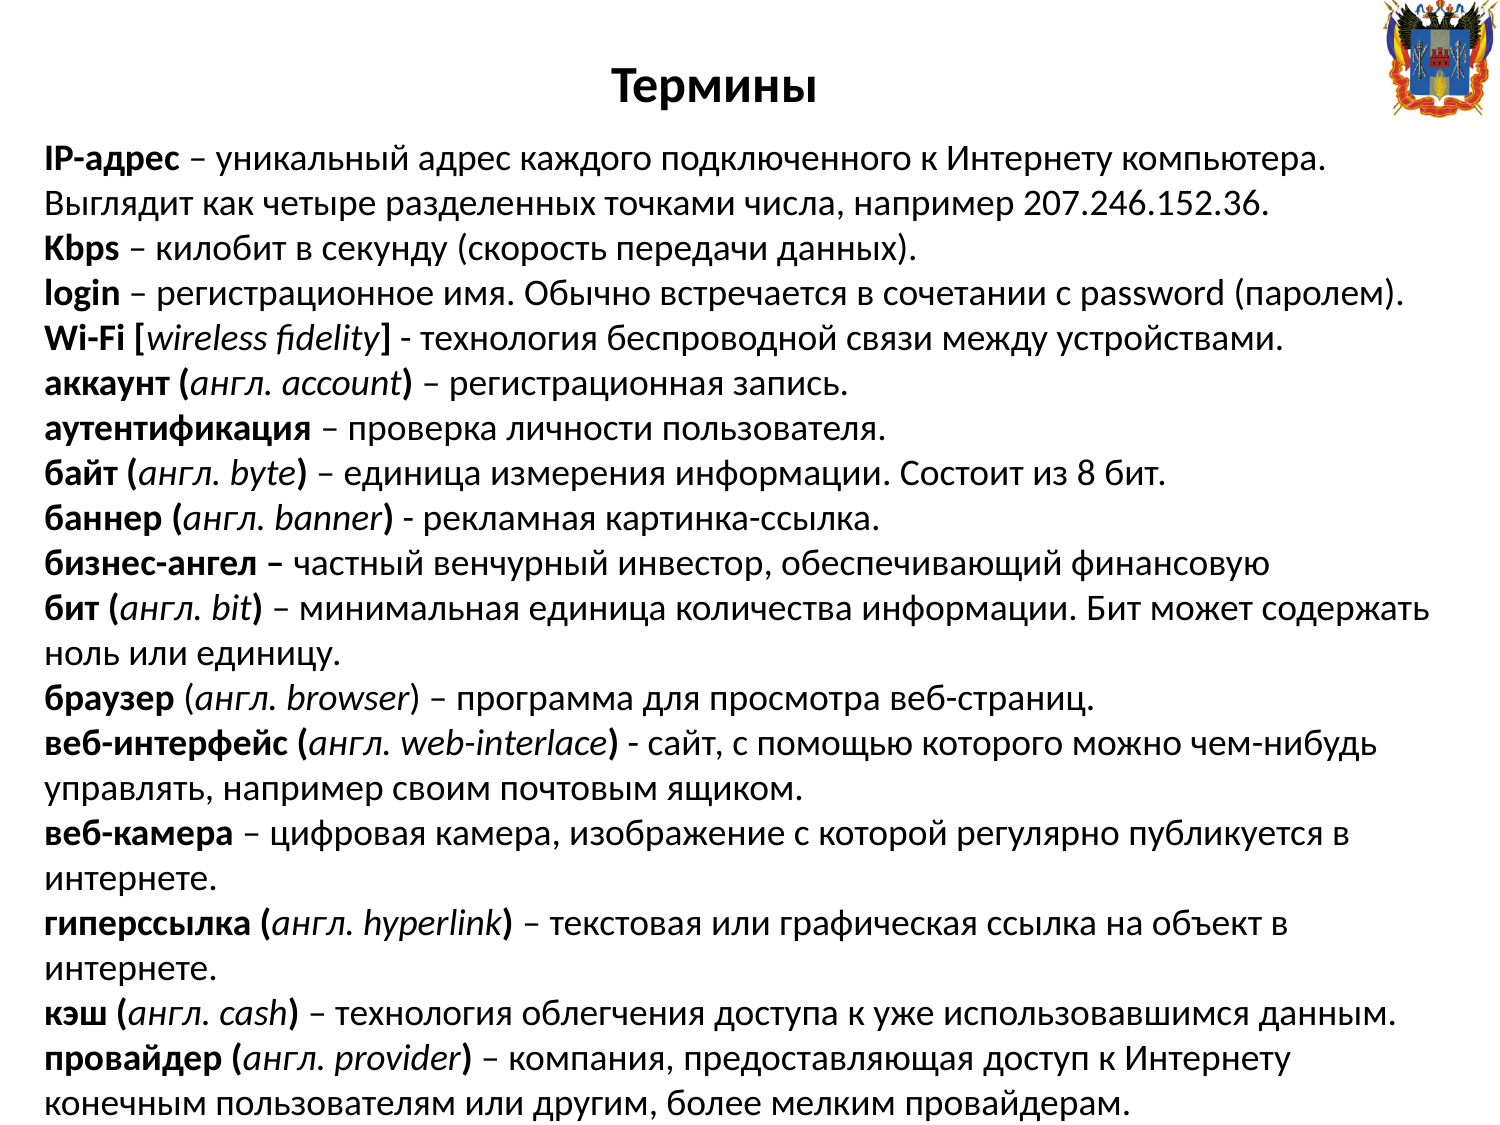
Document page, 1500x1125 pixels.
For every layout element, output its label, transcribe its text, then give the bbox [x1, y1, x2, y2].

picture [1381, 0, 1500, 120]
text_box IP-адрес – уникальный адрес каждого подключенного к Интернету компьютера. Выглядит как четыре разделенных точками чис­ла, например 207.246.152.36. Kbps – килобит в секунду (скорость передачи данных). login – регистрационное имя. Обычно встречается в сочетании с password (паролем). Wi-Fi [wireless fidelity] - технология беспроводной связи между устройствами. аккаунт (англ. account) – регистрационная запись. аутентификация – проверка личности пользователя. байт (англ. byte) – единица измерения информации. Состоит из 8 бит. баннер (англ. banner) - рекламная картинка-ссылка. бизнес-ангел – частный венчурный инвестор, обеспечивающий финансовую бит (англ. bit) – минимальная единица количества информации. Бит может содержать ноль или единицу. браузер (англ. browser) – программа для просмотра веб-страниц. веб-интерфейс (англ. web-in­terlace) - сайт, с помощью которого можно чем-нибудь управлять, например своим почтовым ящиком. веб-камера – цифровая камера, изображение с которой регулярно публикуется в интернете. гиперссылка (англ. hyper­link) – текстовая или графическая ссылка на объект в интернете. кэш (англ. cash) – технология облегчения доступа к уже использовавшимся данным. провайдер (англ. provider) – компания, предоставляющая доступ к Интернету конечным пользователям или другим, более мелким провайдерам. [29, 125, 1447, 1125]
title Термины [100, 0, 1376, 125]
text_box Термины [348, 42, 1093, 120]
